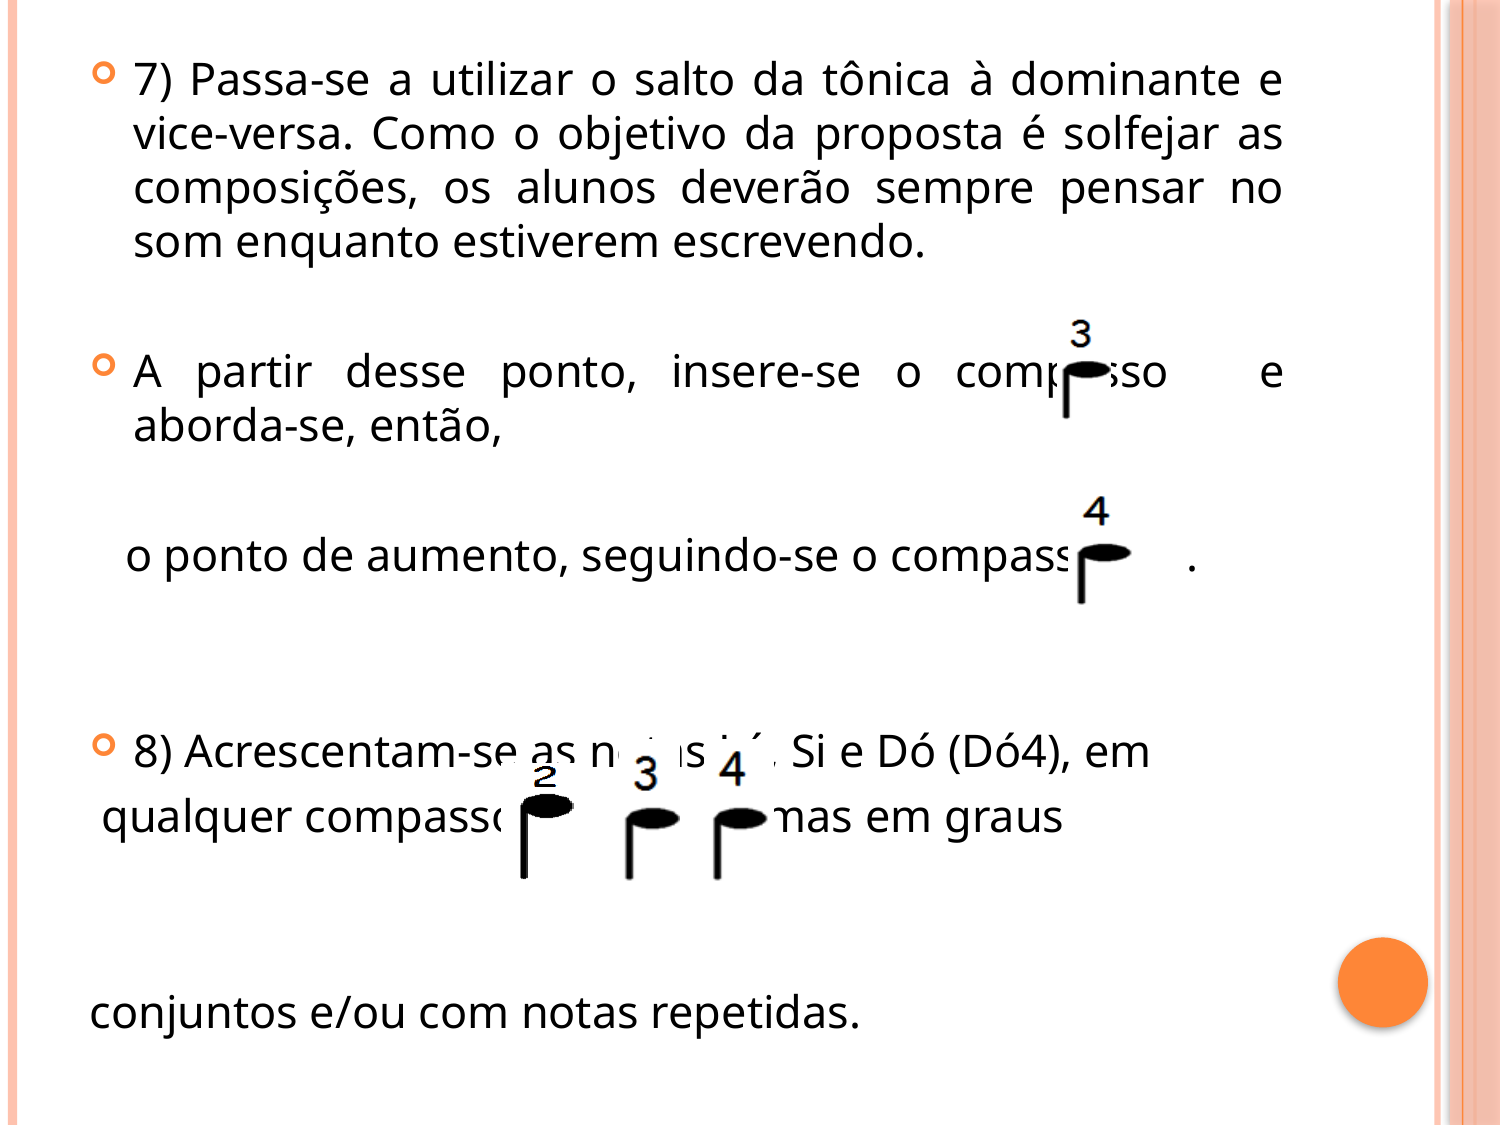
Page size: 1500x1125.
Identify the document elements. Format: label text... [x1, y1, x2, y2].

list 7) Passa-se a utilizar o salto da tônica à dominante e vice-versa. Como o objetivo da proposta é solfejar as composições, os alunos deverão sempre pensar no som enquanto estiverem escrevendo. A partir desse ponto, insere-se o compasso e aborda-se, então, o ponto de aumento, seguindo-se o compasso . 8) Acrescentam-se as notas Lá, Si e Dó (Dó4), em qualquer compasso mas em graus conjuntos e/ou com notas repetidas. [75, 42, 1300, 1047]
picture [1068, 485, 1139, 611]
picture [619, 739, 680, 898]
picture [1056, 306, 1112, 433]
picture [501, 762, 590, 882]
picture [704, 739, 775, 888]
